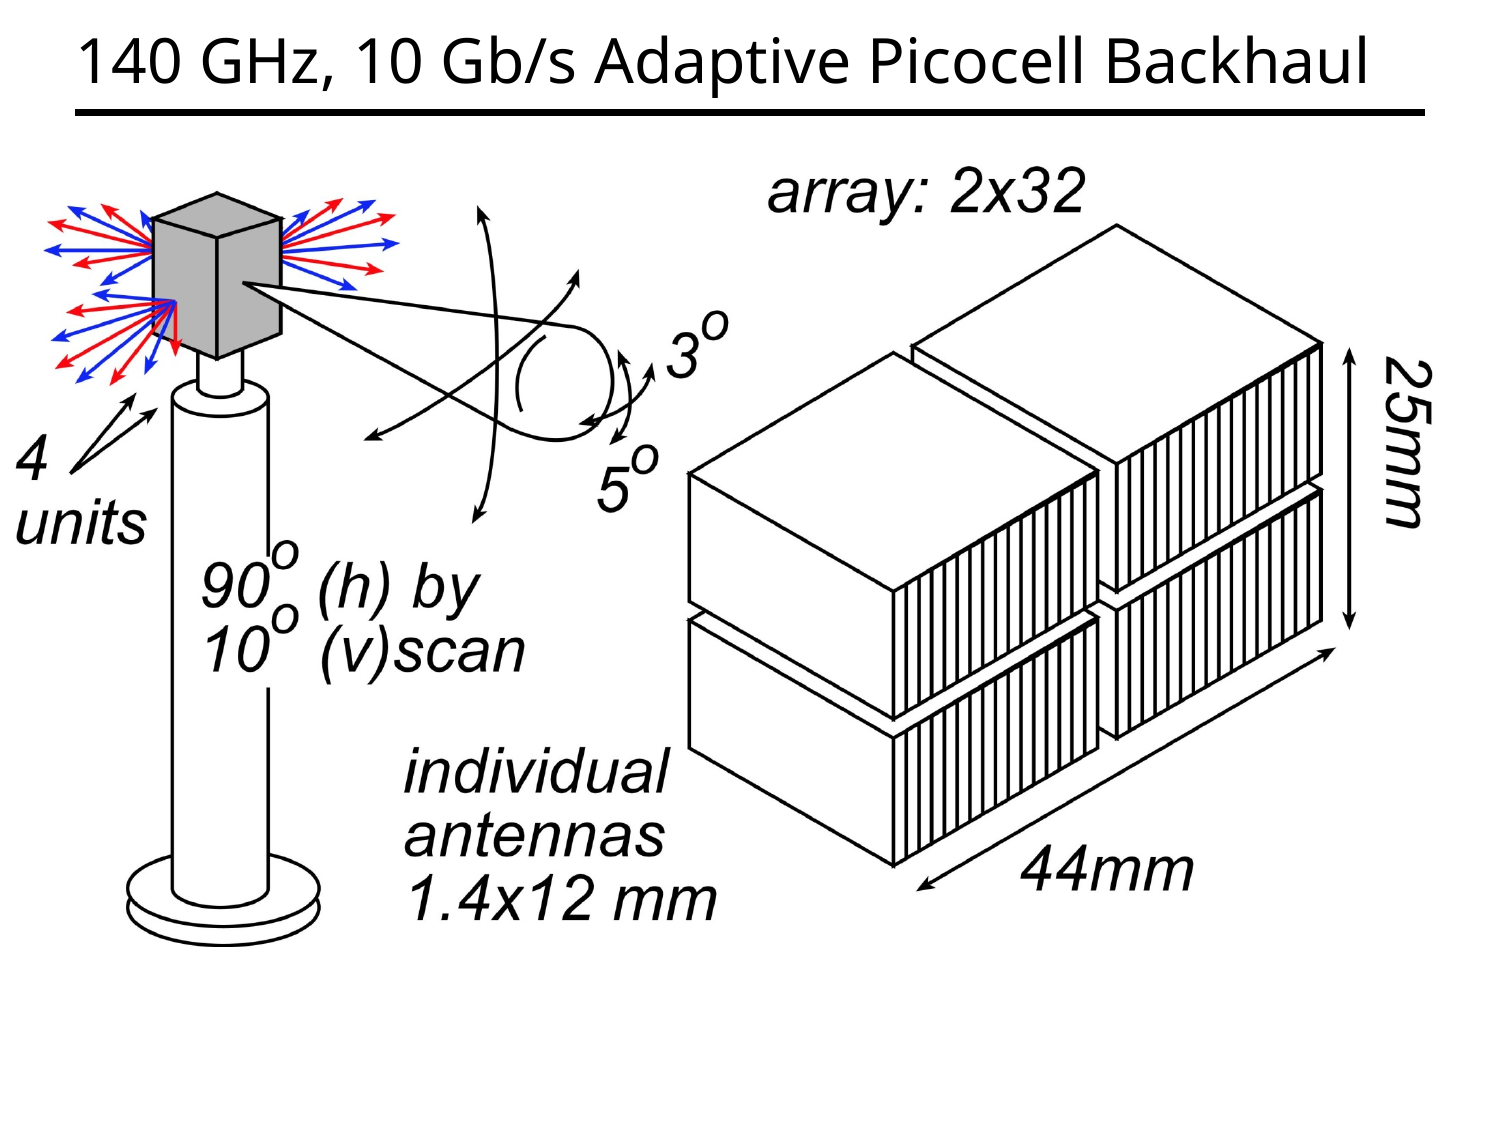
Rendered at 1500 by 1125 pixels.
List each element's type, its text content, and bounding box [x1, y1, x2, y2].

title 140 GHz, 10 Gb/s Adaptive Picocell Backhaul [75, 30, 1437, 97]
picture [6, 147, 1437, 948]
